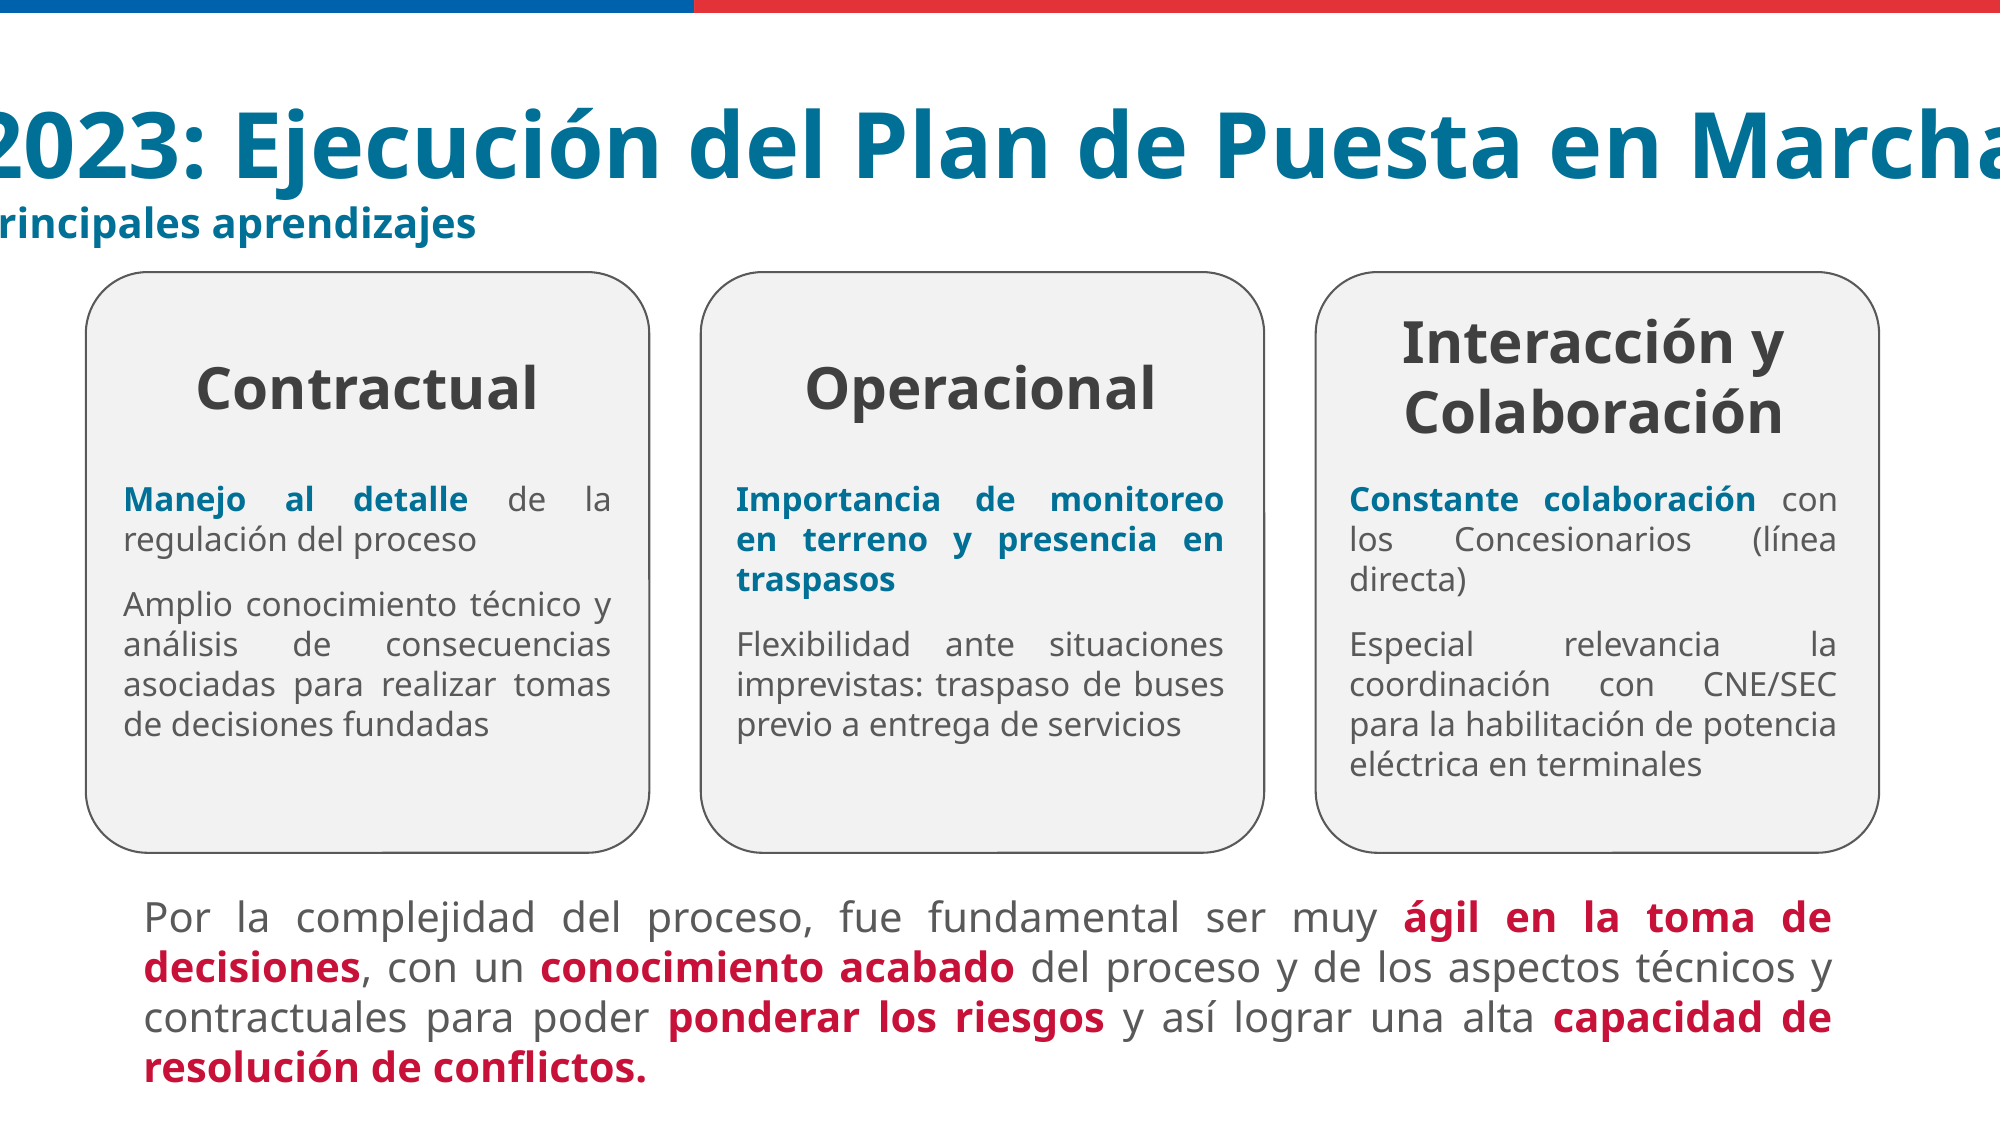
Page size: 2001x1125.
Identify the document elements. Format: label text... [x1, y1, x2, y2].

picture [0, 0, 2000, 13]
text_box Constante colaboración con los Concesionarios (línea directa) Especial relevancia la coordinación con CNE/SEC para la habilitación de potencia eléctrica en terminales [1333, 470, 1854, 815]
text_box Interacción y Colaboración [1298, 298, 1889, 453]
text_box Manejo al detalle de la regulación del proceso Amplio conocimiento técnico y análisis de consecuencias asociadas para realizar tomas de decisiones fundadas [107, 470, 628, 815]
text_box Importancia de monitoreo en terreno y presencia en traspasos Flexibilidad ante situaciones imprevistas: traspaso de buses previo a entrega de servicios [720, 470, 1241, 815]
text_box Contractual [72, 343, 663, 429]
text_box [699, 271, 1266, 343]
text_box [699, 429, 1266, 854]
text_box 2023: Ejecución del Plan de Puesta en Marcha Principales aprendizajes [0, 79, 2000, 255]
text_box [84, 429, 651, 854]
text_box [1325, 271, 1869, 298]
text_box Operacional [685, 343, 1276, 429]
text_box Por la complejidad del proceso, fue fundamental ser muy ágil en la toma de decisiones, con un conocimiento acabado del proceso y de los aspectos técnicos y contractuales para poder ponderar los riesgos y así lograr una alta capacidad de resolución de conflictos. [128, 883, 1848, 1098]
text_box [1314, 453, 1881, 854]
text_box [84, 271, 651, 343]
